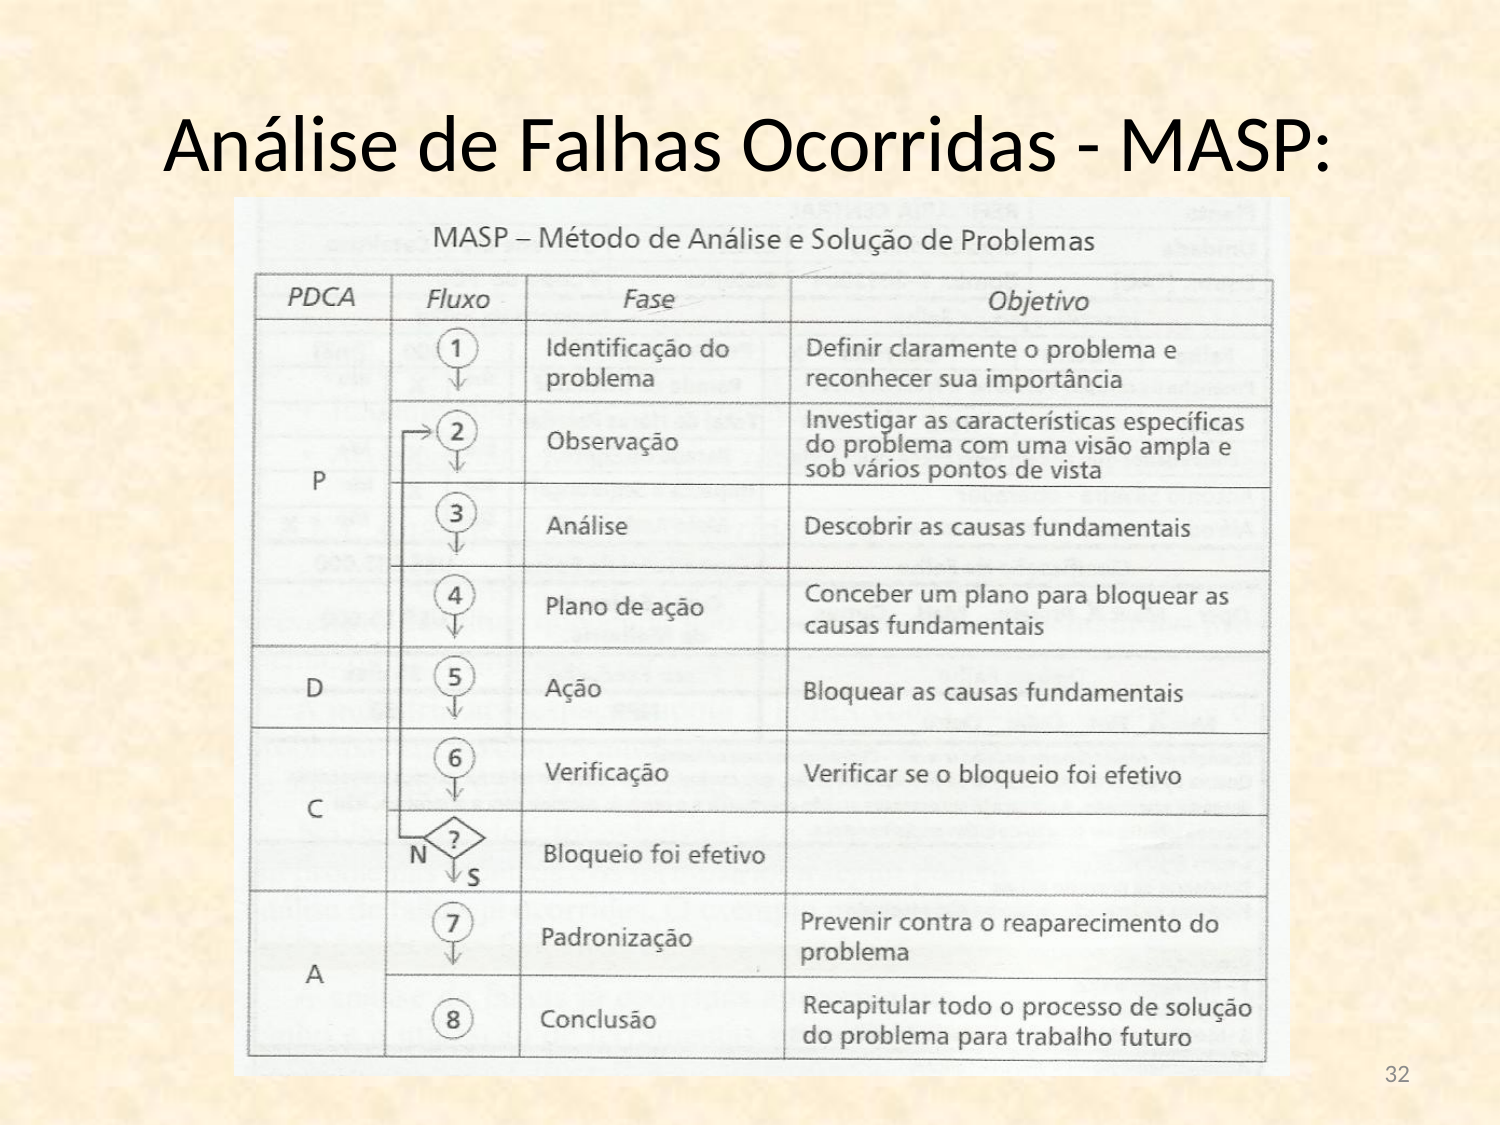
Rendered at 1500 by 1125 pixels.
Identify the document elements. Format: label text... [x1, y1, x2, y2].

picture [0, 0, 1500, 1125]
slide_number 32 [1074, 1042, 1425, 1103]
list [234, 196, 1290, 1076]
title Análise de Falhas Ocorridas - MASP: [75, 45, 1425, 233]
